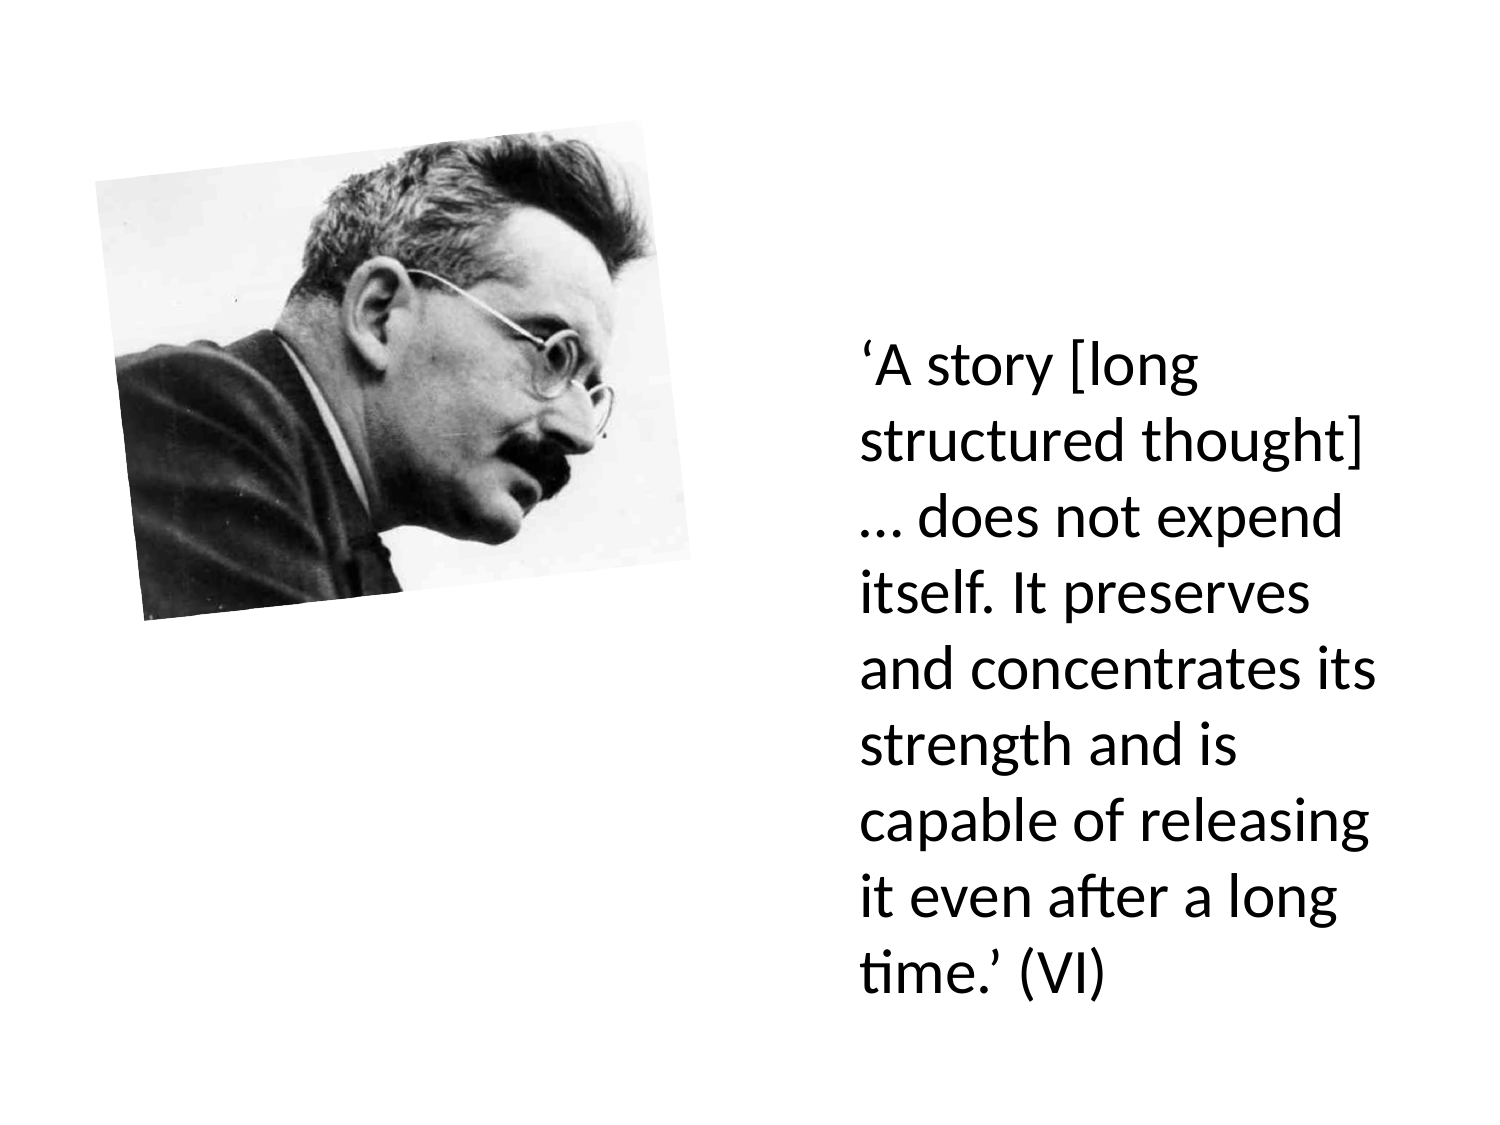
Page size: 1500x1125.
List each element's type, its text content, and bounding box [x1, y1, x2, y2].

picture [88, 121, 697, 620]
list ‘A story [long structured thought] … does not expend itself. It preserves and concentrates its strength and is capable of releasing it even after a long time.’ (VI) [844, 314, 1430, 1018]
